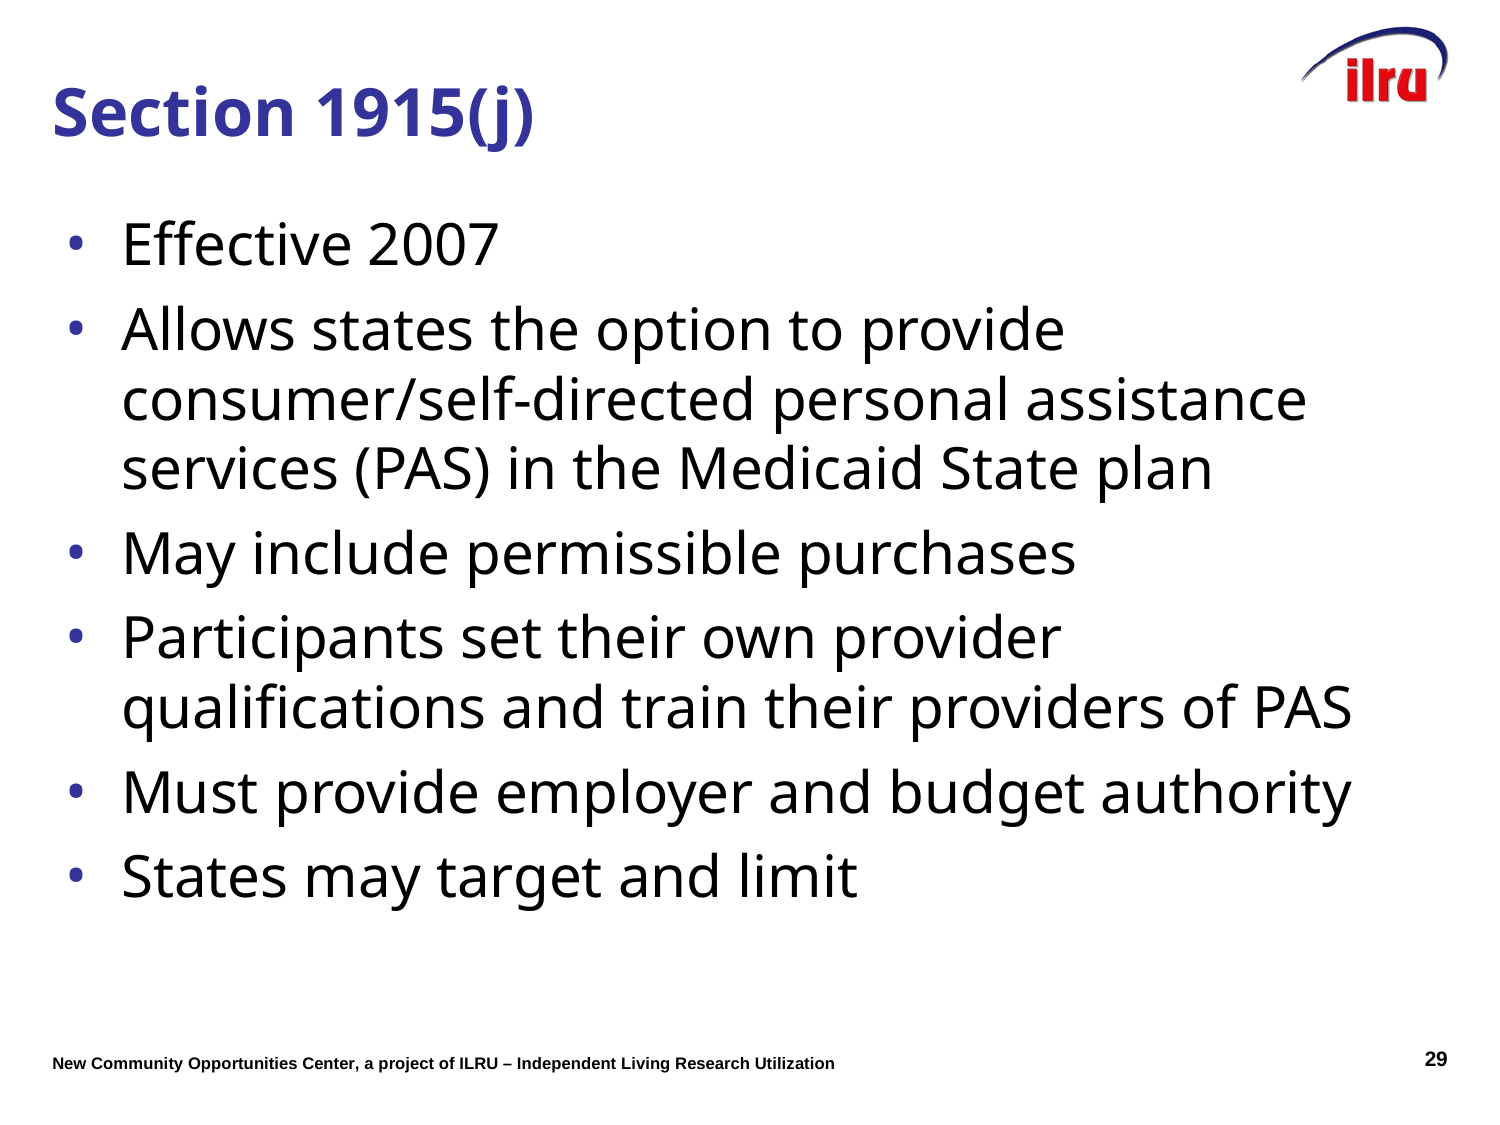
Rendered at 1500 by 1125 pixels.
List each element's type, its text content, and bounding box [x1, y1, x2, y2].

title Section 1915(j) [37, 45, 1300, 175]
list Effective 2007 Allows states the option to provide consumer/self-directed personal assistance services (PAS) in the Medicaid State plan May include permissible purchases Participants set their own provider qualifications and train their providers of PAS Must provide employer and budget authority States may target and limit [50, 199, 1450, 988]
text_box <number> [1074, 1037, 1463, 1103]
picture [1299, 24, 1463, 103]
